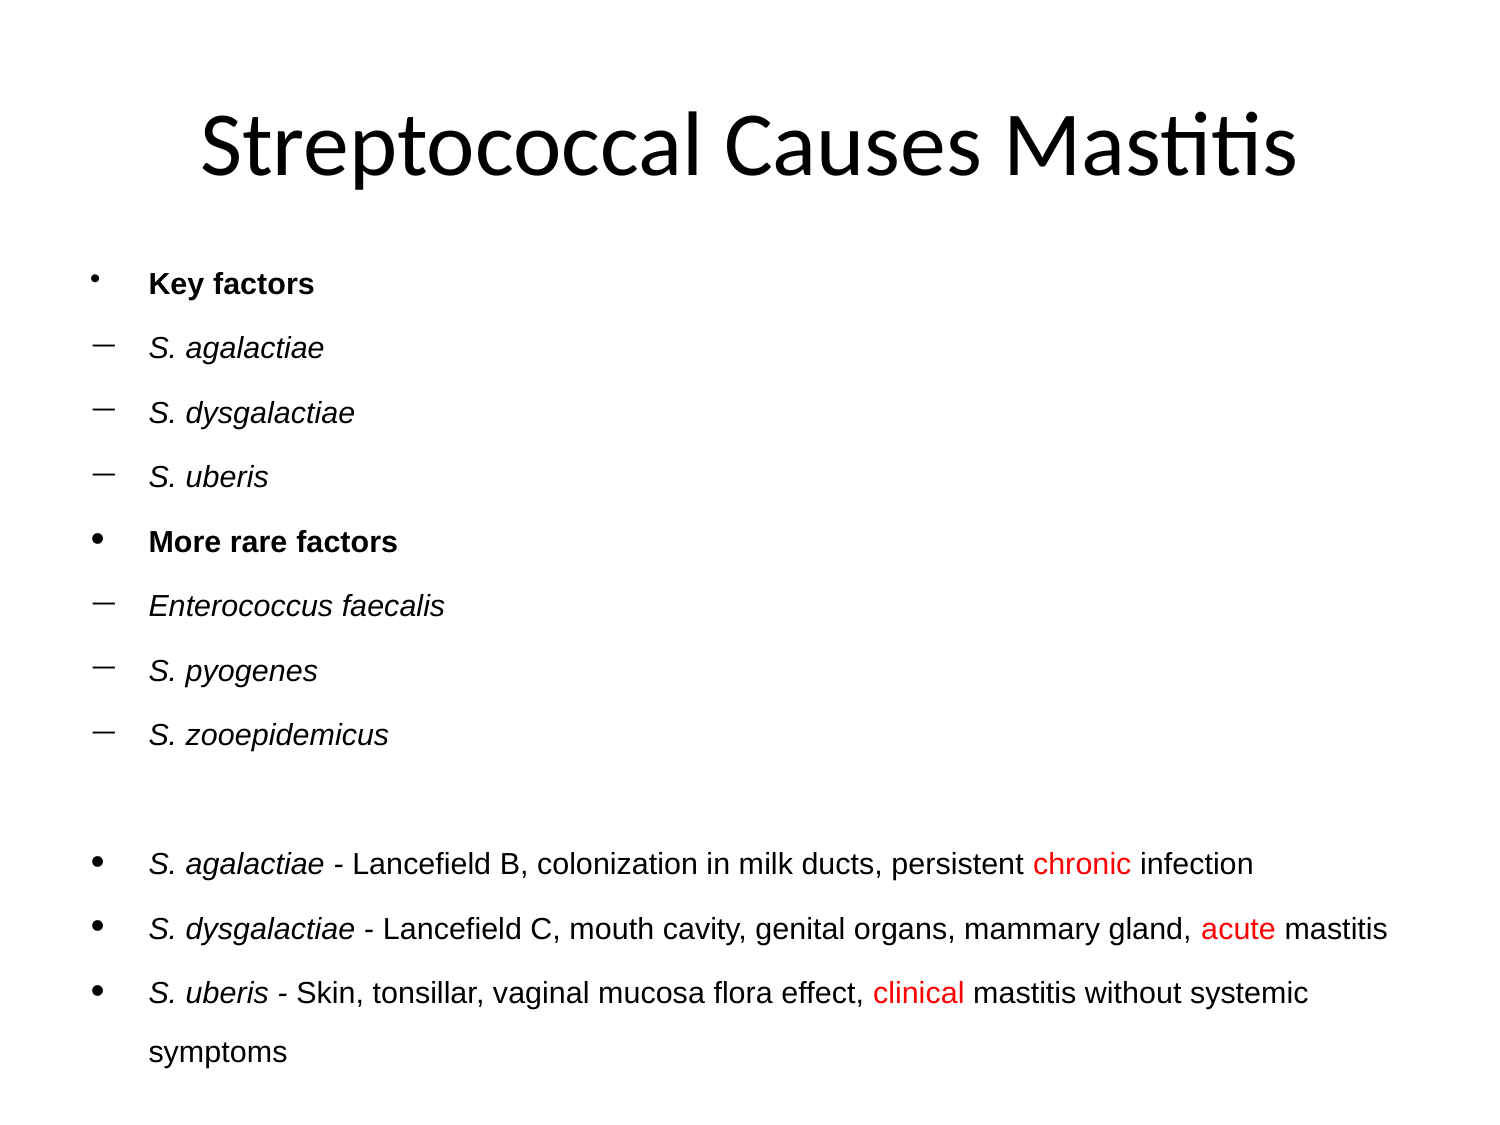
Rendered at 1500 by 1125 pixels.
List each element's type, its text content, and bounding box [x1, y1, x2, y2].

title Streptococcal Causes Mastitis [75, 45, 1425, 233]
list Key factors S. agalactiae S. dysgalactiae S. uberis More rare factors Enterococcus faecalis S. pyogenes S. zooepidemicus S. agalactiae - Lancefield B, colonization in milk ducts, persistent chronic infection S. dysgalactiae - Lancefield C, mouth cavity, genital organs, mammary gland, acute mastitis S. uberis - Skin, tonsillar, vaginal mucosa flora effect, clinical mastitis without systemic symptoms [75, 234, 1442, 1079]
